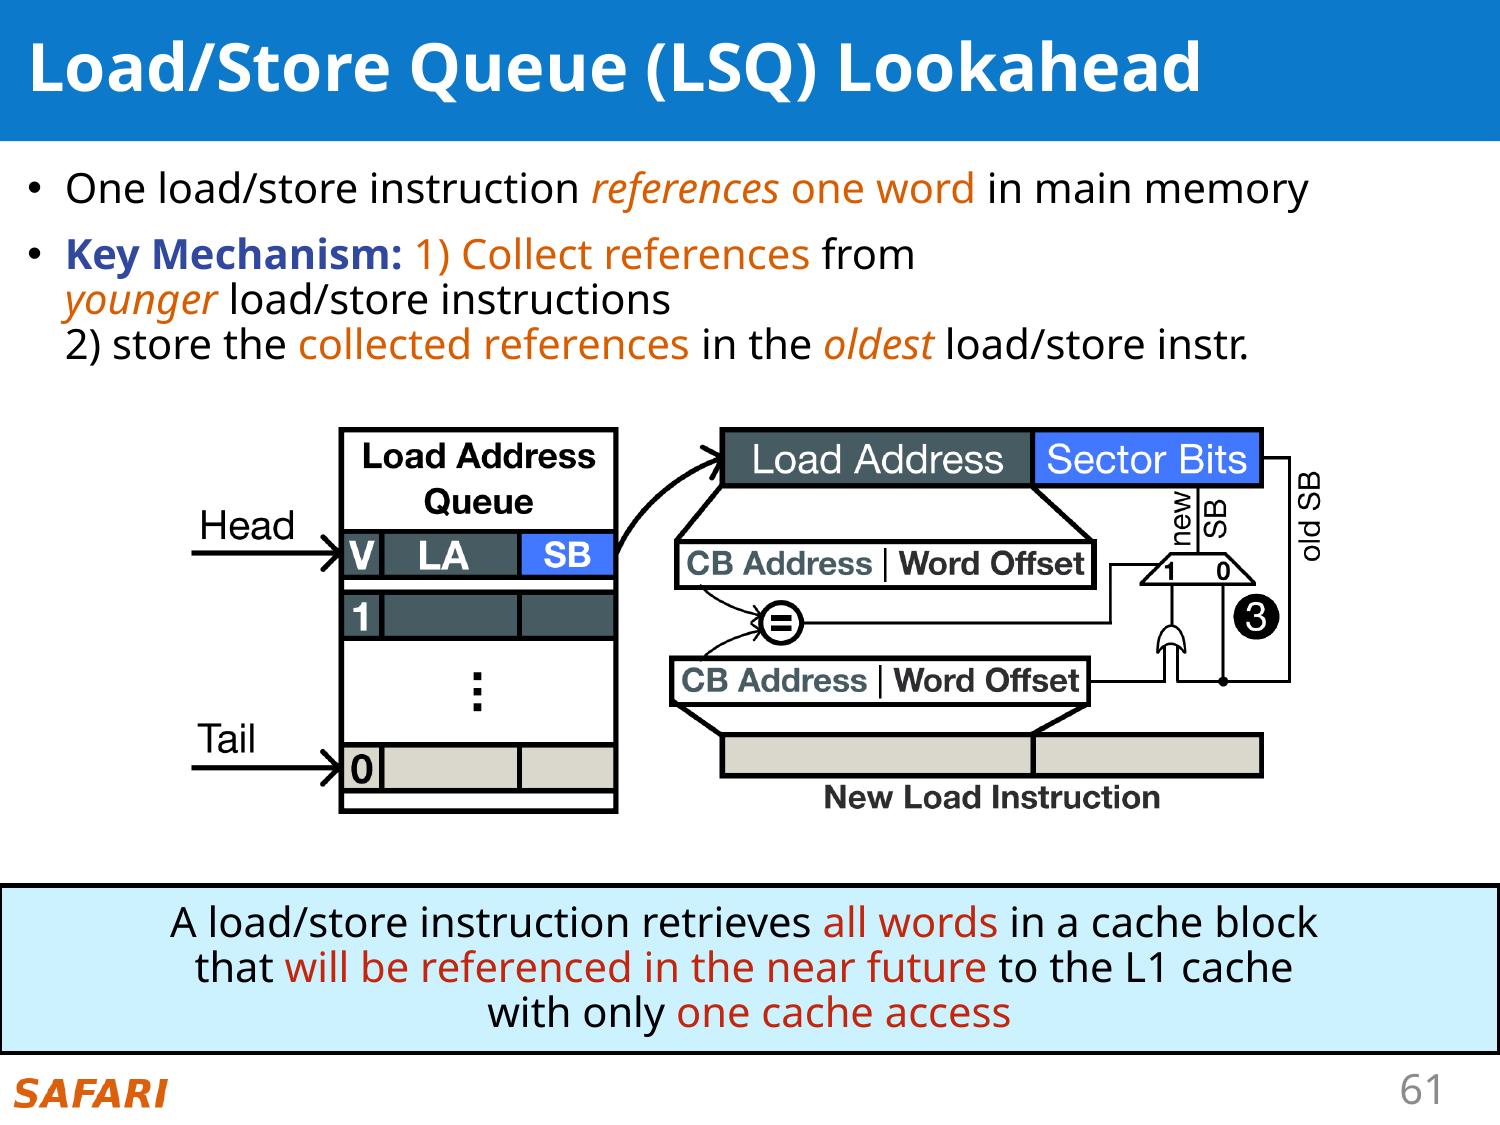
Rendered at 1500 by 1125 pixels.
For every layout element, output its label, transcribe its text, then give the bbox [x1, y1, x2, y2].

list One load/store instruction references one word in main memory Key Mechanism: 1) Collect references from younger load/store instructions 2) store the collected references in the oldest load/store instr. [12, 159, 1487, 885]
title Load/Store Queue (LSQ) Lookahead [12, 1, 1487, 127]
text_box A load/store instruction retrieves all words in a cache block that will be referenced in the near future to the L1 cache with only one cache access [0, 885, 1500, 1053]
picture [162, 403, 1337, 837]
picture [12, 1070, 173, 1117]
